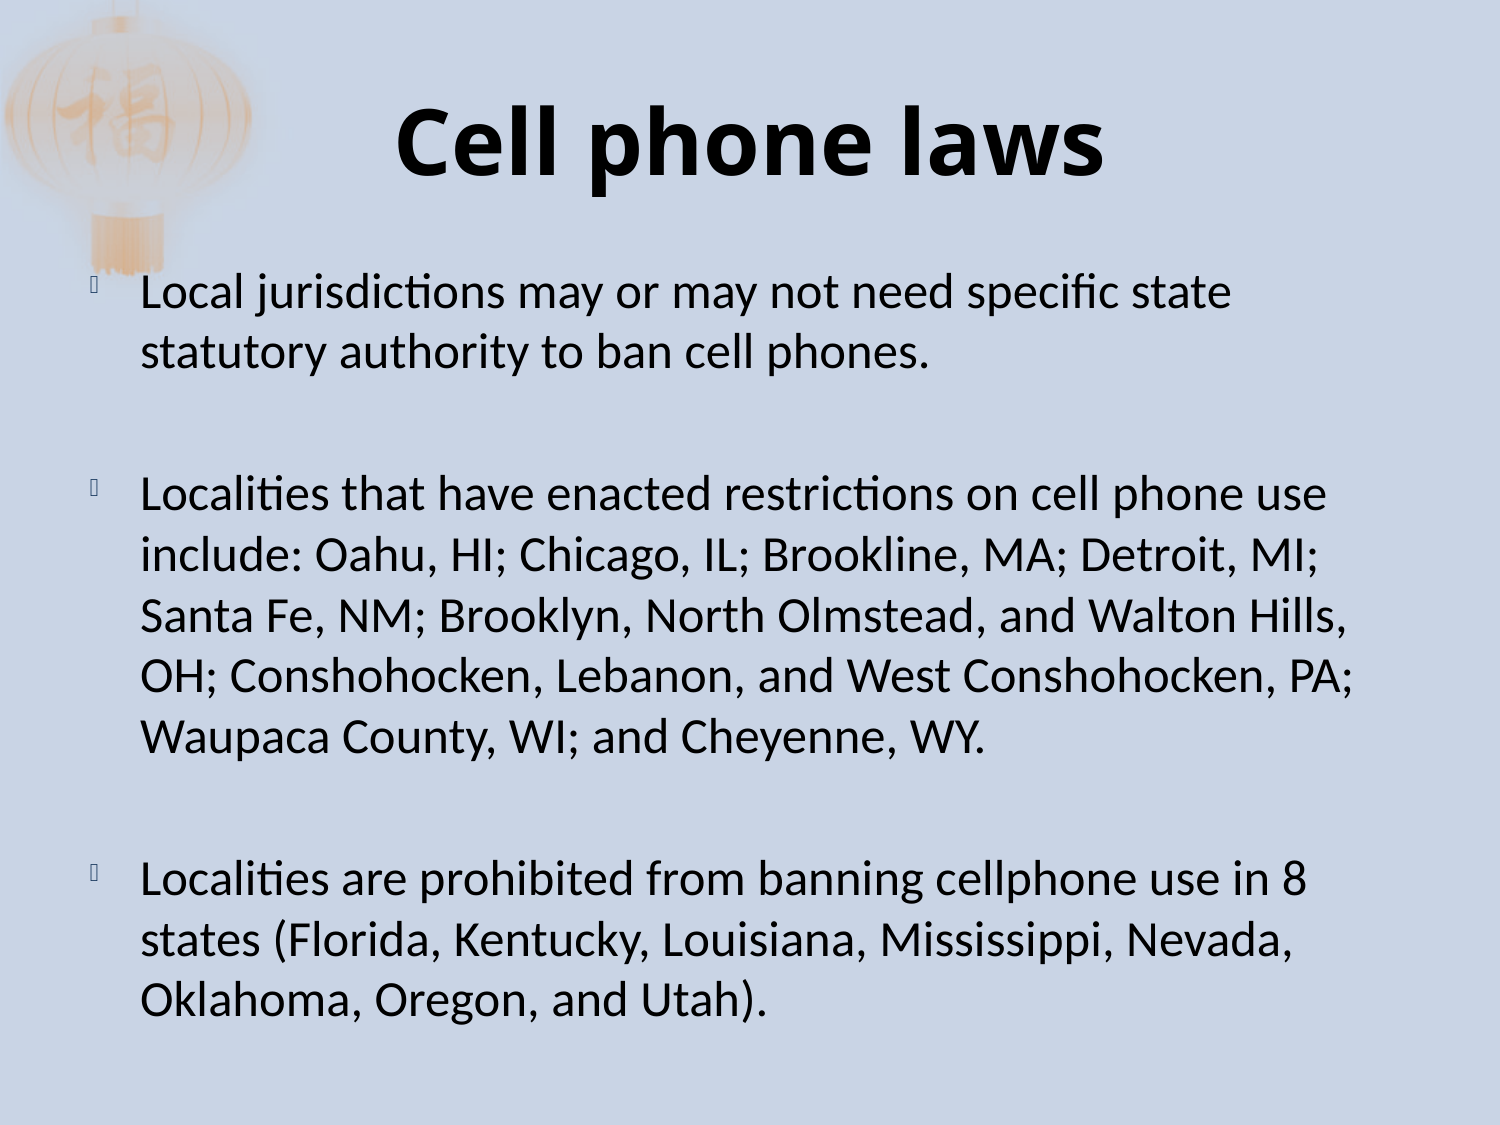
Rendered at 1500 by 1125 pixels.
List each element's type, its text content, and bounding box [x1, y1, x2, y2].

title Cell phone laws [75, 45, 1425, 233]
list Local jurisdictions may or may not need specific state statutory authority to ban cell phones. Localities that have enacted restrictions on cell phone use include: Oahu, HI; Chicago, IL; Brookline, MA; Detroit, MI; Santa Fe, NM; Brooklyn, North Olmstead, and Walton Hills, OH; Conshohocken, Lebanon, and West Conshohocken, PA; Waupaca County, WI; and Cheyenne, WY. Localities are prohibited from banning cellphone use in 8 states (Florida, Kentucky, Louisiana, Mississippi, Nevada, Oklahoma, Oregon, and Utah). [75, 249, 1425, 1038]
